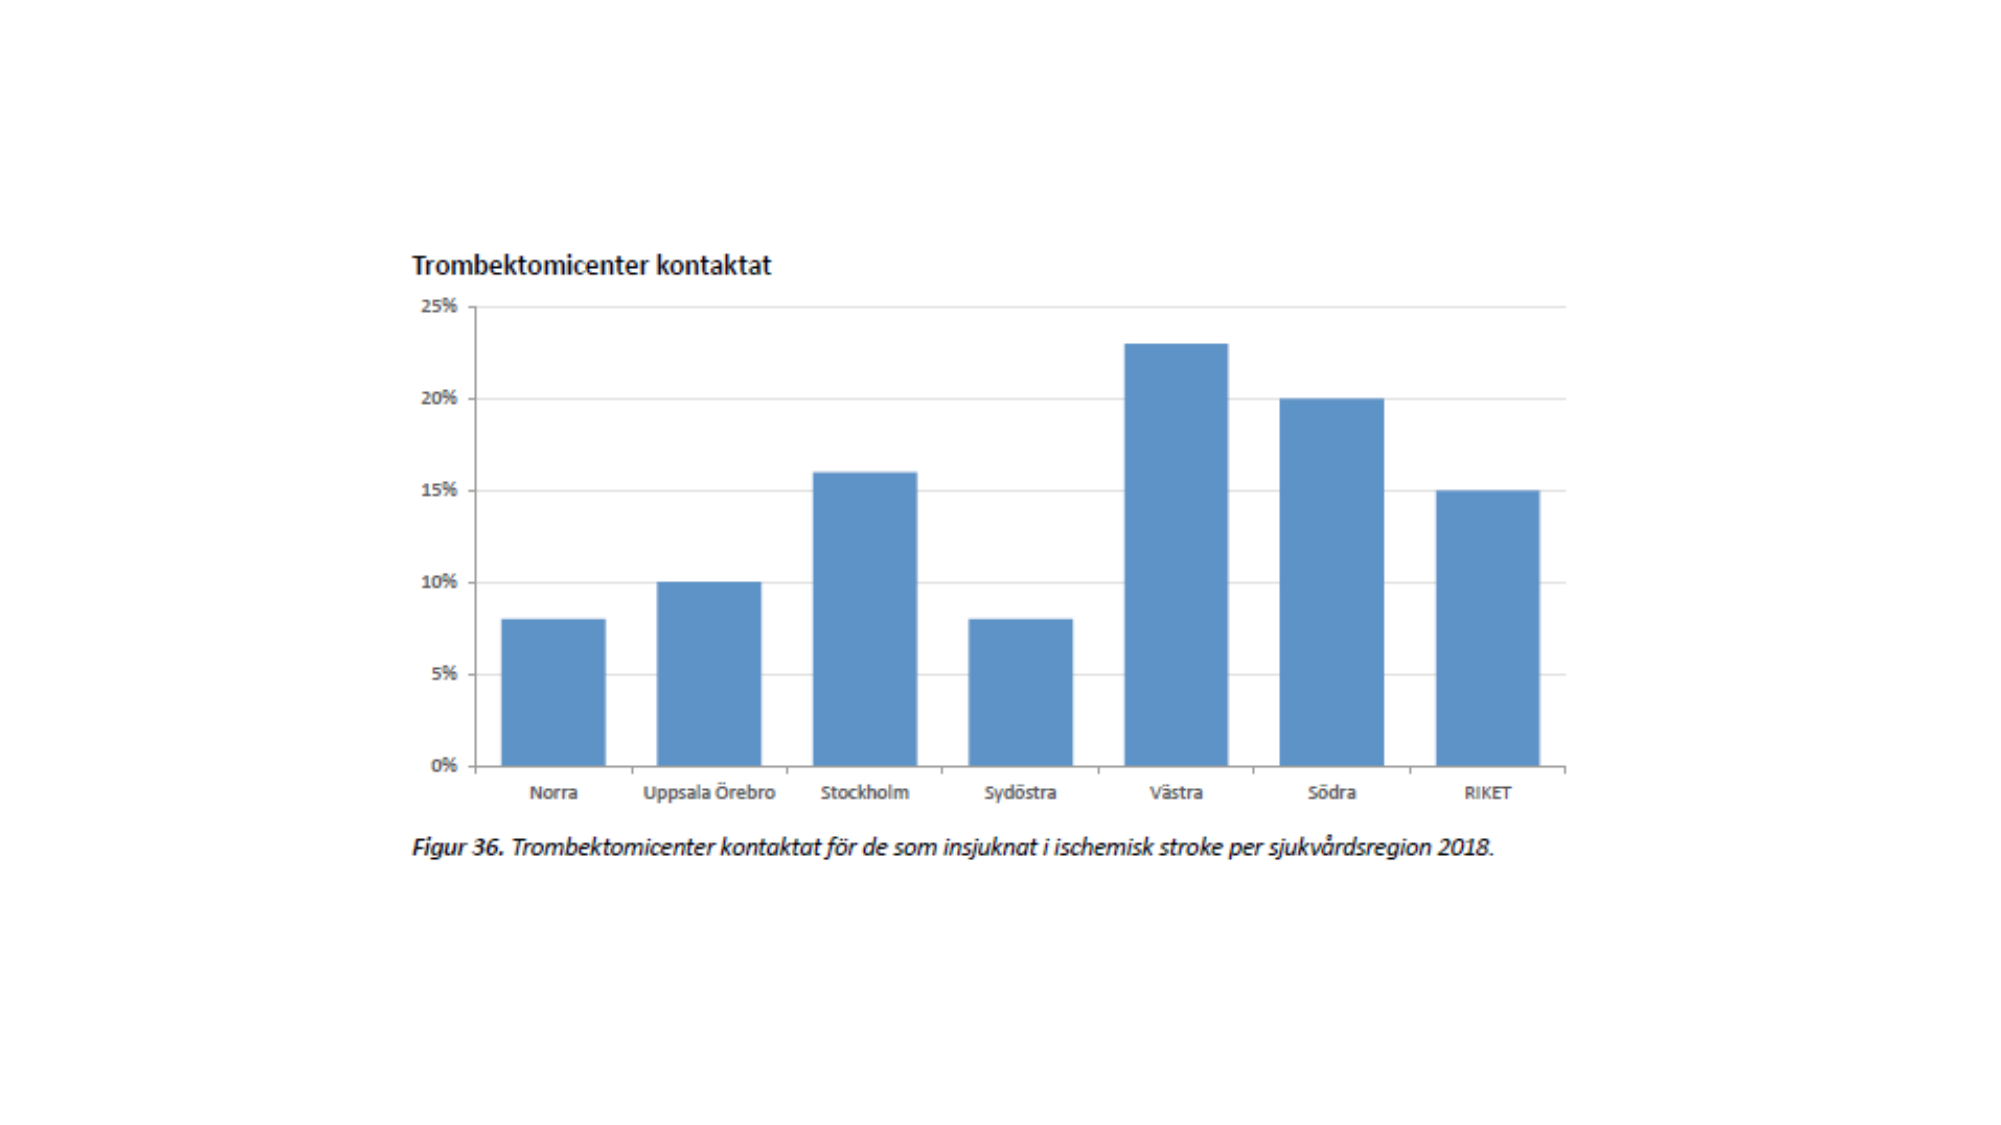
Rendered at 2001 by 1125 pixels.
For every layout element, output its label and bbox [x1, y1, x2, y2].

picture [404, 245, 1596, 879]
